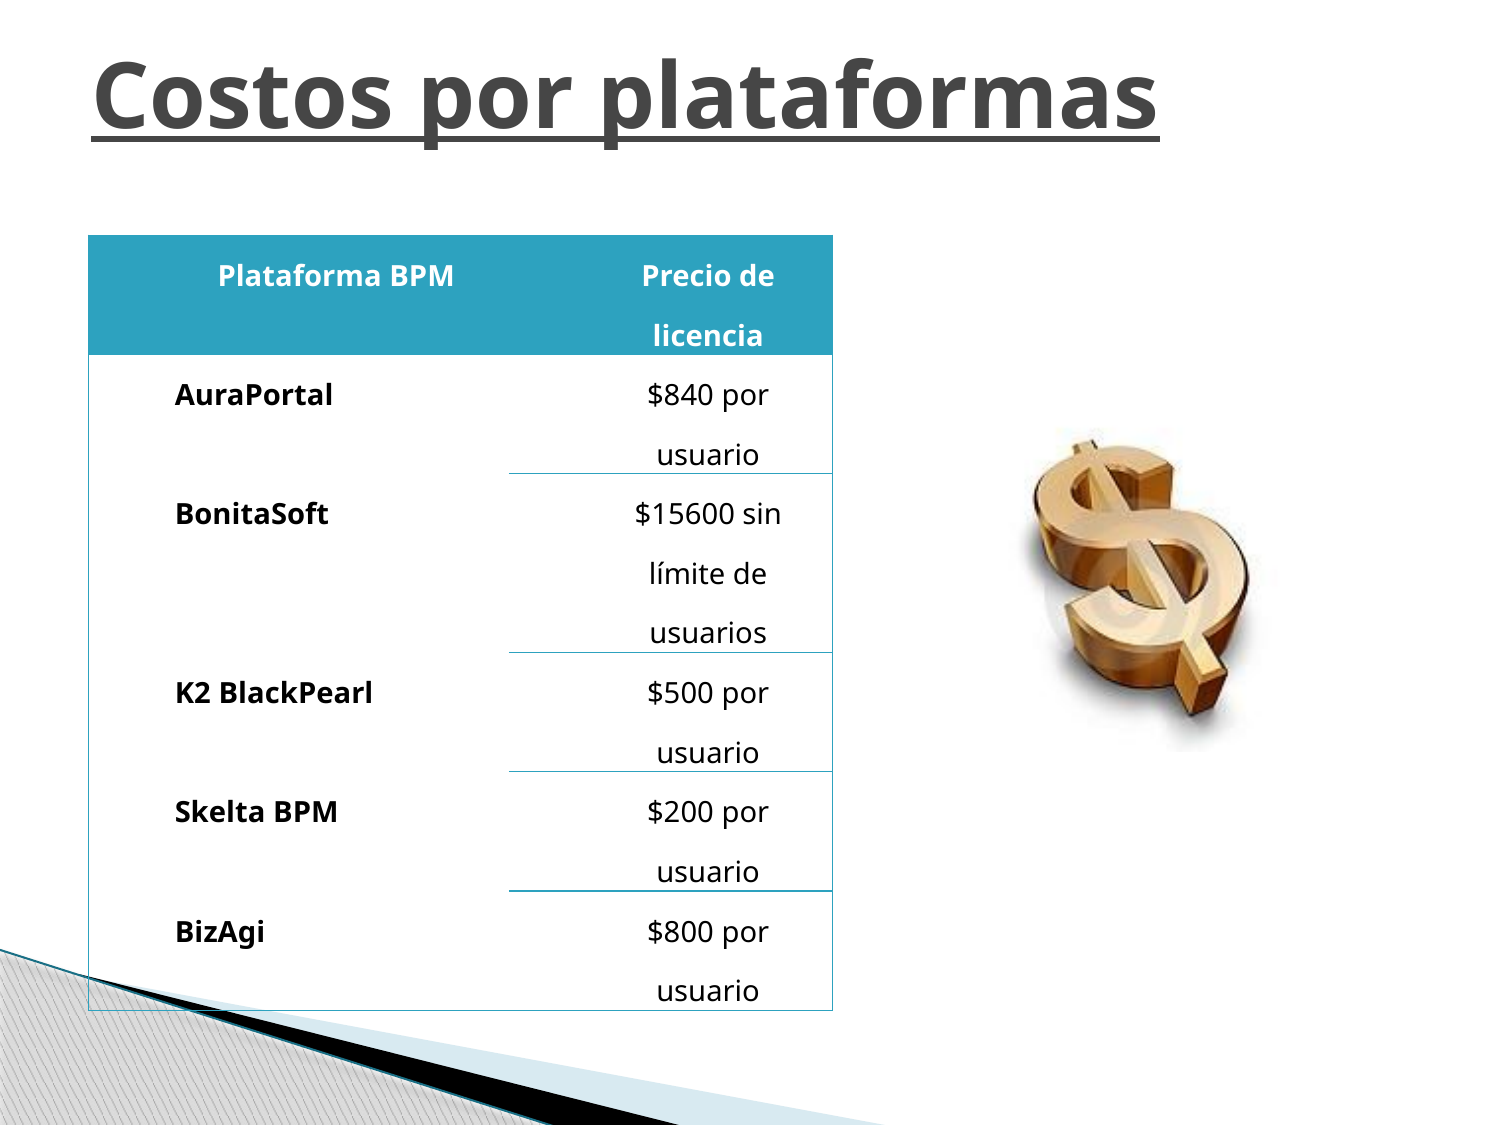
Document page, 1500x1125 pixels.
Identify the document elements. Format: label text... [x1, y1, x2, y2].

table_cell $15600 sin límite de usuarios [509, 474, 832, 652]
table_cell $200 por usuario [509, 772, 832, 890]
table_cell K2 BlackPearl [89, 653, 509, 772]
table_cell $500 por usuario [509, 653, 832, 771]
table_header Precio de licencia [509, 236, 832, 354]
title Costos por plataformas [76, 0, 1302, 188]
table_cell BizAgi [89, 891, 509, 1010]
table_header Plataforma BPM [89, 236, 509, 355]
table_cell $840 por usuario [509, 355, 832, 473]
table_cell AuraPortal [89, 355, 509, 474]
table_cell Skelta BPM [89, 772, 509, 891]
picture [962, 396, 1318, 752]
table_cell $800 por usuario [509, 892, 832, 1010]
table_cell BonitaSoft [89, 474, 509, 653]
